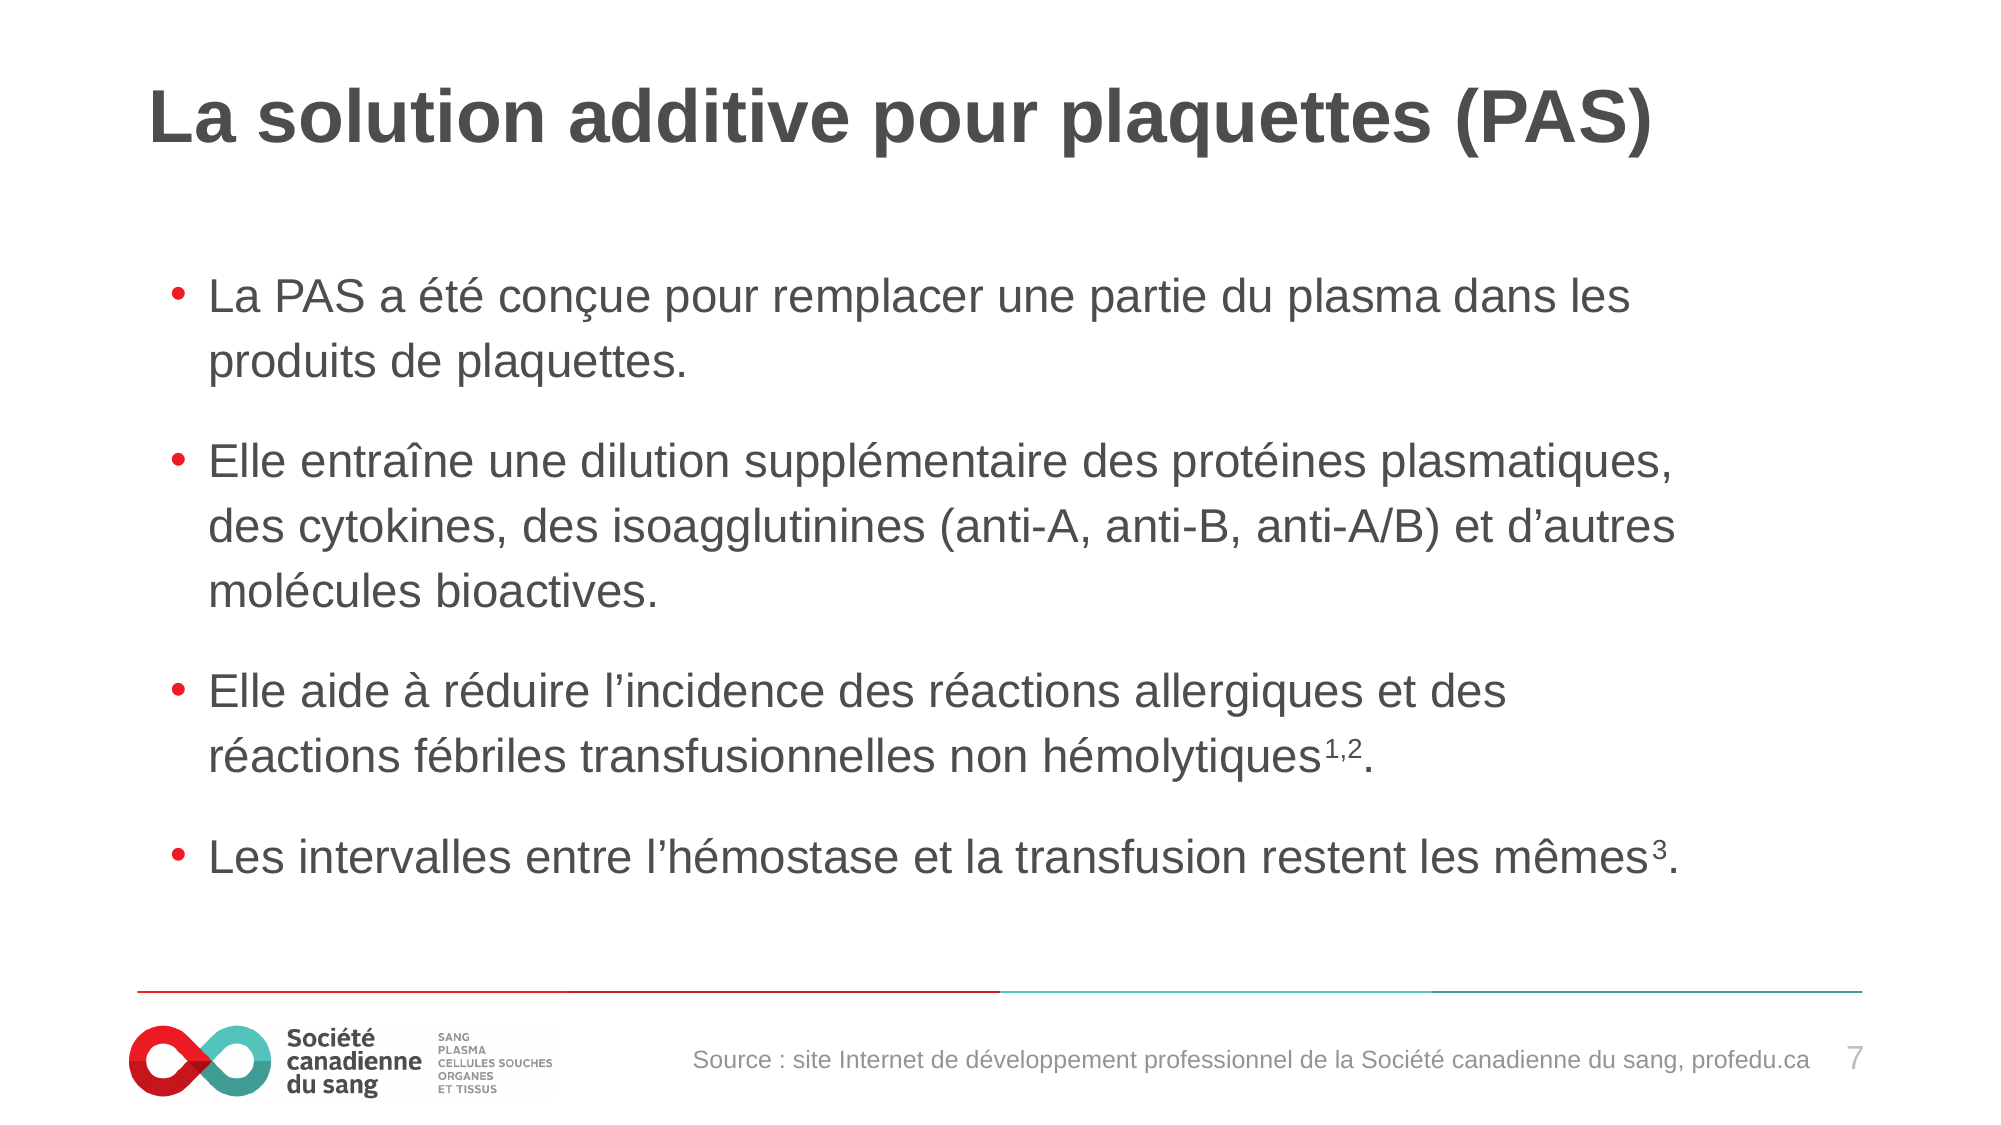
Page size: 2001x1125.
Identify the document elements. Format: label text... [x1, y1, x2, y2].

title La solution additive pour plaquettes (PAS) [133, 11, 2000, 167]
text_box Source : site Internet de développement professionnel de la Société canadienne du sang, profedu.ca [677, 1036, 1932, 1082]
list La PAS a été conçue pour remplacer une partie du plasma dans les produits de plaquettes. Elle entraîne une dilution supplémentaire des protéines plasmatiques, des cytokines, des isoagglutinines (anti-A, anti-B, anti-A/B) et d’autres molécules bioactives. Elle aide à réduire l’incidence des réactions allergiques et des réactions fébriles transfusionnelles non hémolytiques1,2. Les intervalles entre l’hémostase et la transfusion restent les mêmes3. [154, 249, 1723, 936]
picture [125, 1021, 558, 1102]
